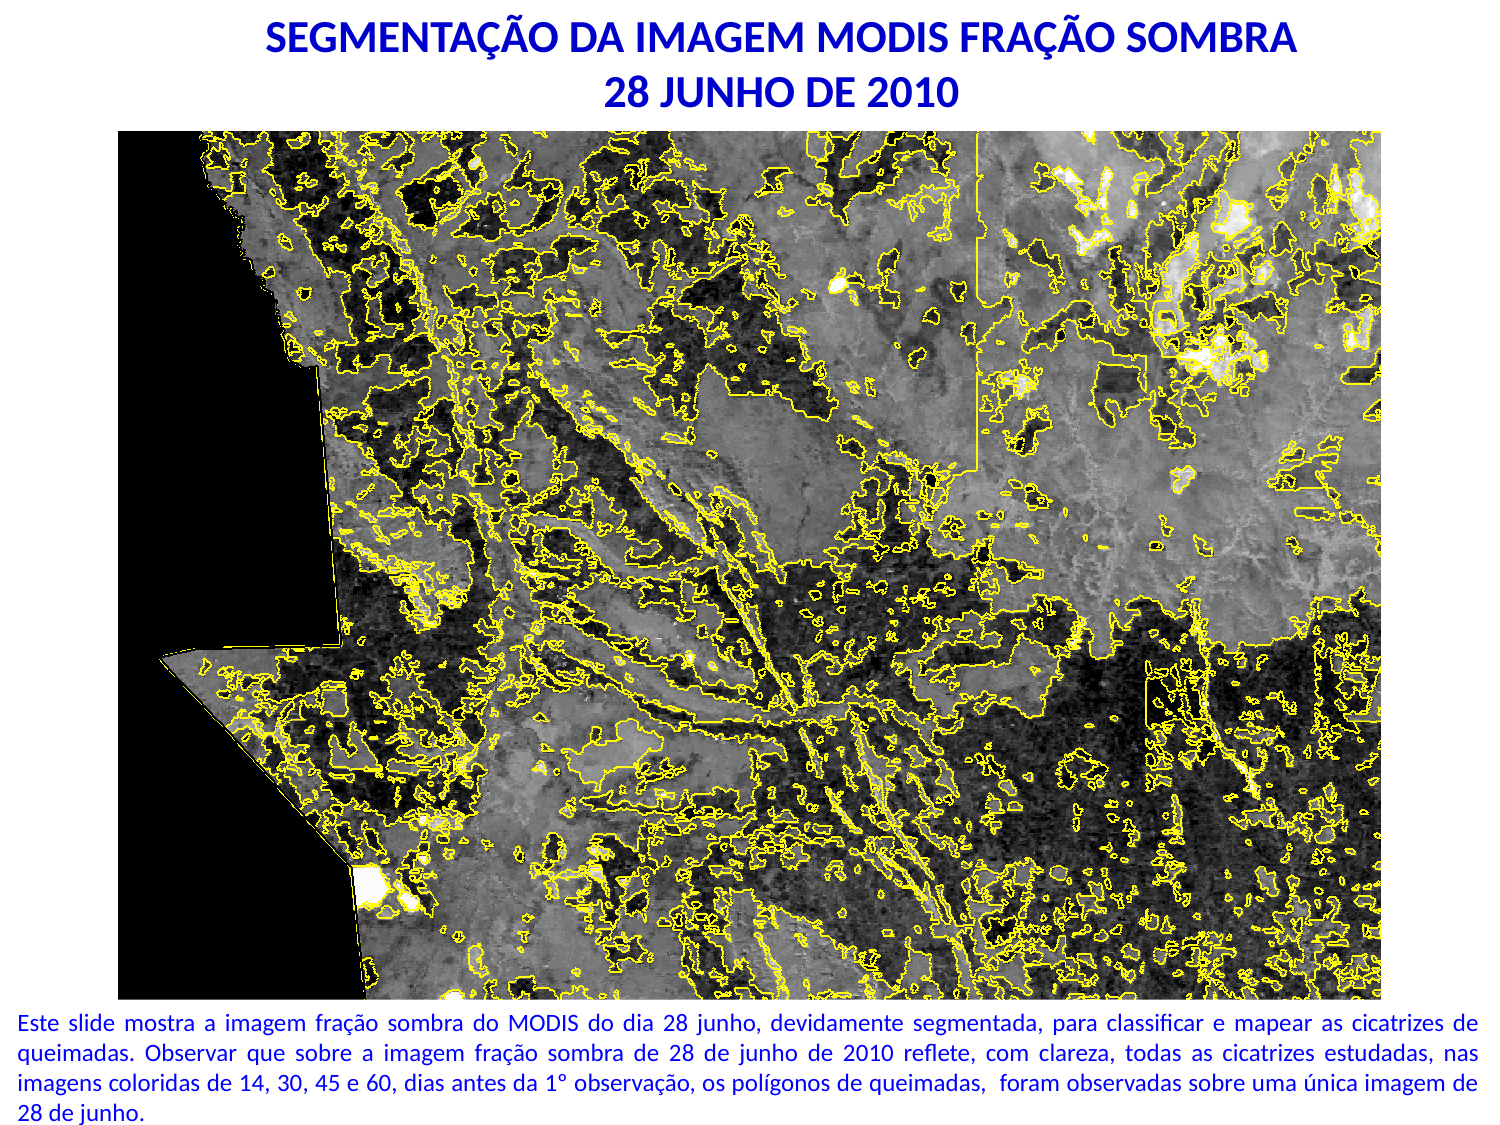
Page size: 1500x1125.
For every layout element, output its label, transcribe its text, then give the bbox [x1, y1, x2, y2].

picture [118, 131, 1382, 1016]
text_box Este slide mostra a imagem fração sombra do MODIS do dia 28 junho, devidamente segmentada, para classificar e mapear as cicatrizes de queimadas. Observar que sobre a imagem fração sombra de 28 de junho de 2010 reflete, com clareza, todas as cicatrizes estudadas, nas imagens coloridas de 14, 30, 45 e 60, dias antes da 1º observação, os polígonos de queimadas, foram observadas sobre uma única imagem de 28 de junho. [2, 999, 1497, 1125]
text_box SEGMENTAÇÃO DA IMAGEM MODIS FRAÇÃO SOMBRA 28 JUNHO DE 2010 [250, 0, 1313, 124]
